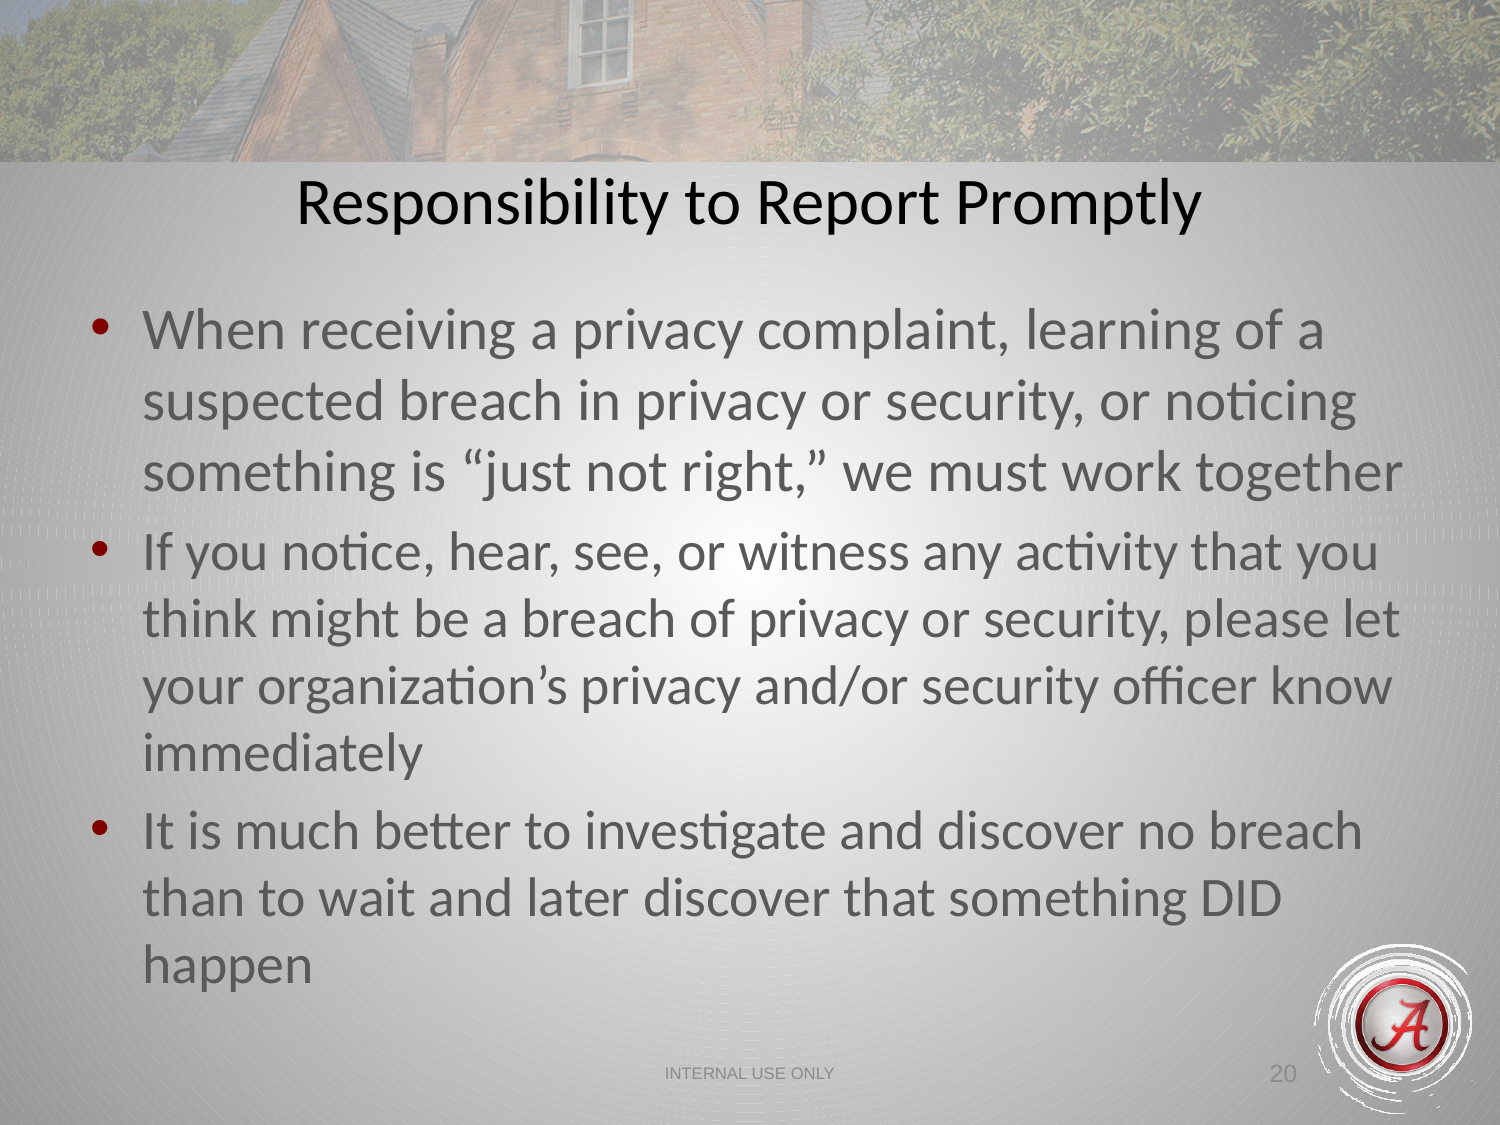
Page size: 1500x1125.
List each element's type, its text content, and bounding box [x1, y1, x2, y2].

footer INTERNAL USE ONLY [512, 1042, 988, 1103]
picture [1314, 938, 1490, 1114]
list When receiving a privacy complaint, learning of a suspected breach in privacy or security, or noticing something is “just not right,” we must work together If you notice, hear, see, or witness any activity that you think might be a breach of privacy or security, please let your organization’s privacy and/or security officer know immediately It is much better to investigate and discover no breach than to wait and later discover that something DID happen [75, 282, 1425, 1025]
slide_number 20 [1074, 1042, 1313, 1103]
list Responsibility to Report Promptly [75, 149, 1425, 225]
